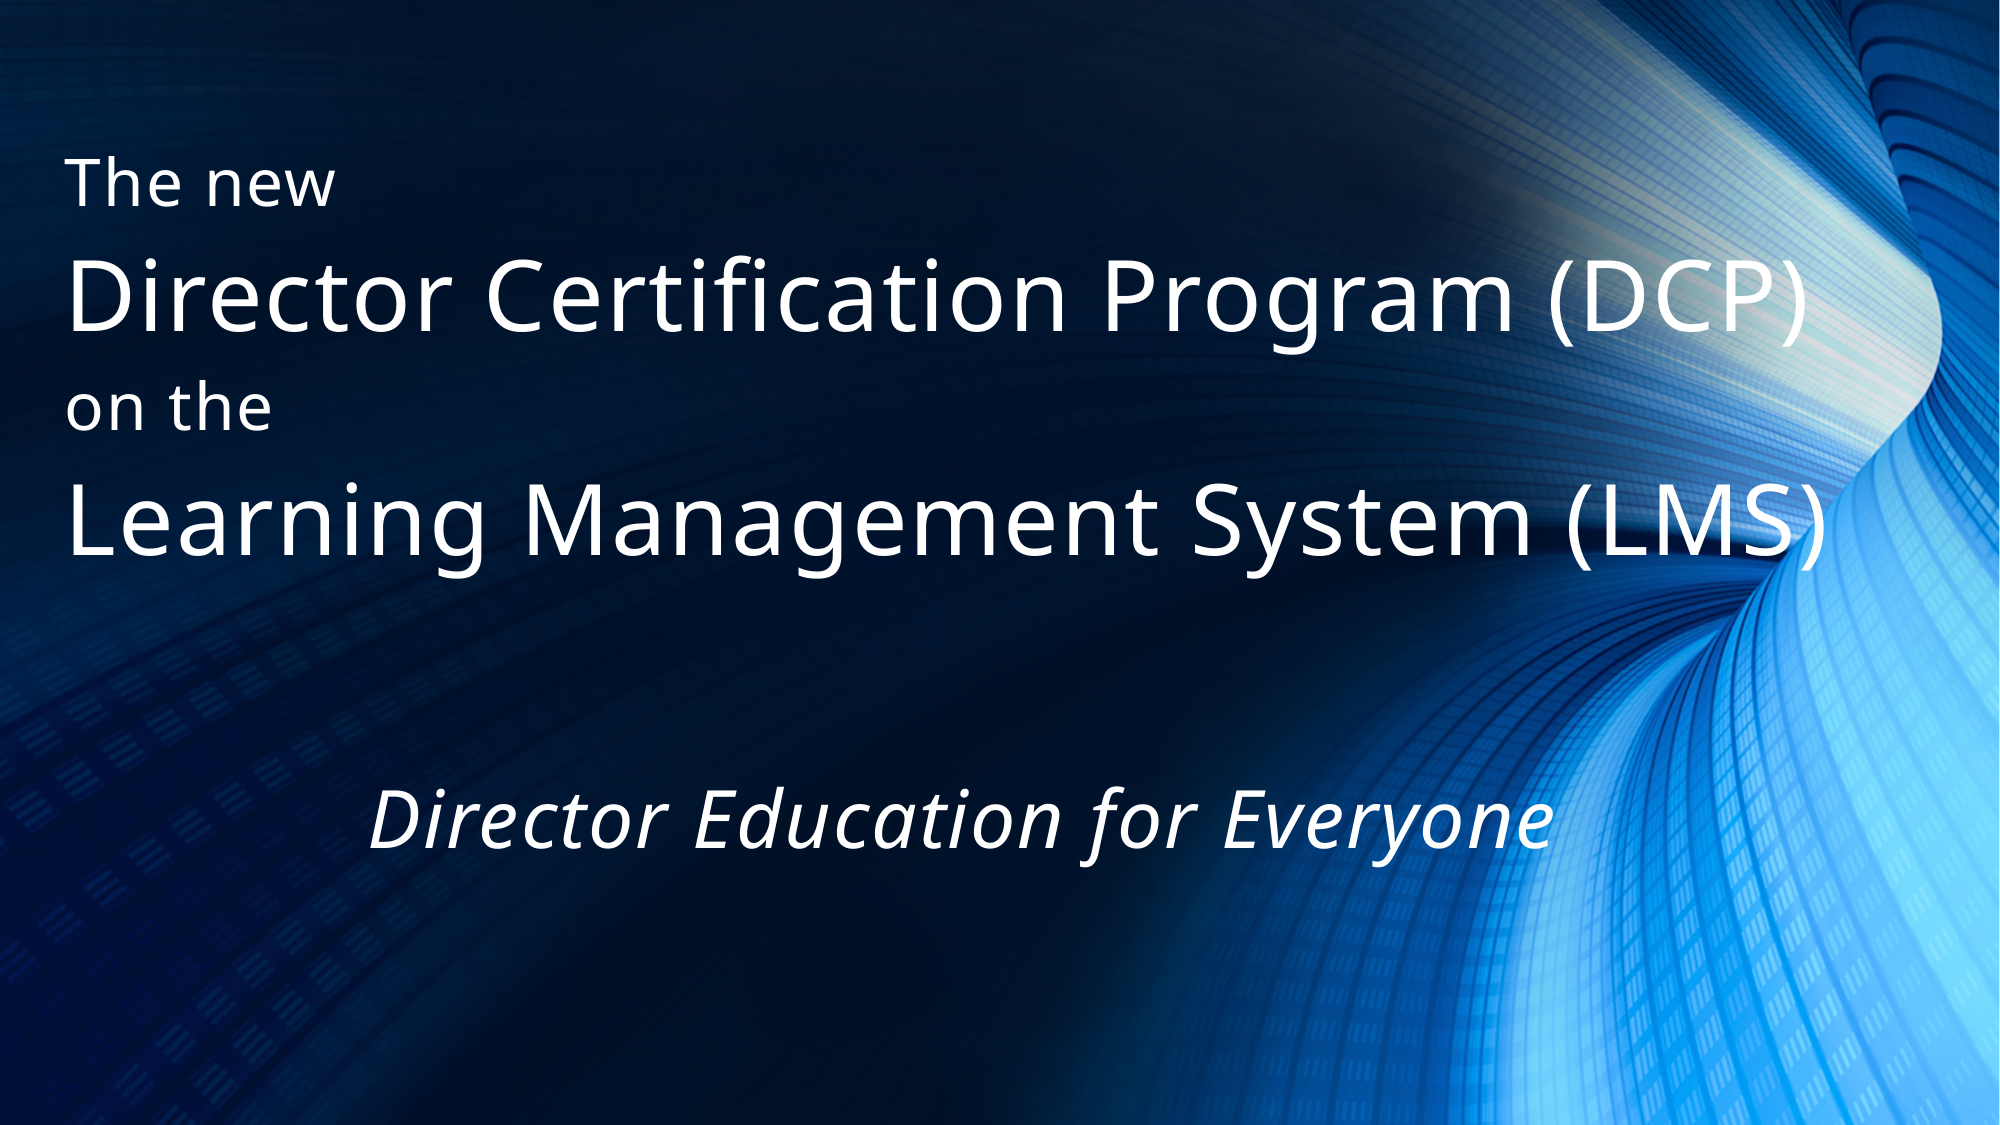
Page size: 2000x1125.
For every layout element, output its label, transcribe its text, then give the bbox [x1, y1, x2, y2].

title The new Director Certification Program (DCP) on the Learning Management System (LMS) Director Education for Everyone [49, 112, 2000, 888]
picture [0, 0, 2000, 1125]
